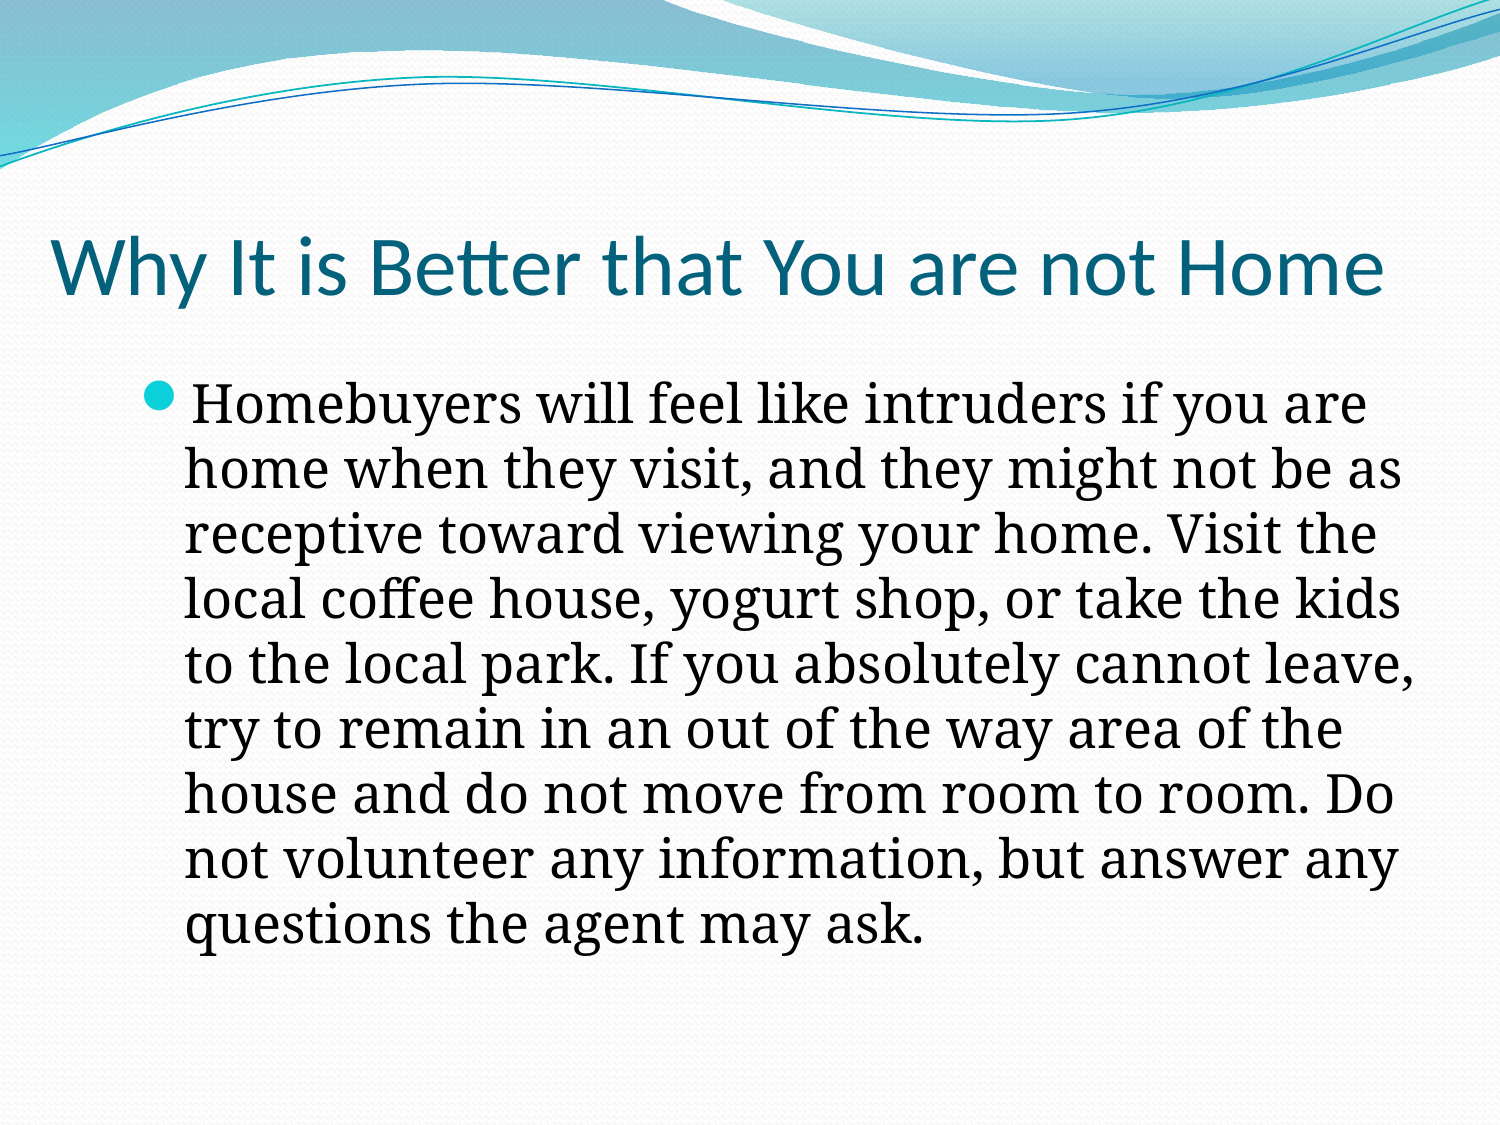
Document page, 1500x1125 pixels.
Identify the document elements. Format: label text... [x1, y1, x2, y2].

title Why It is Better that You are not Home [50, 125, 1400, 313]
list Homebuyers will feel like intruders if you are home when they visit, and they might not be as receptive toward viewing your home. Visit the local coffee house, yogurt shop, or take the kids to the local park. If you absolutely cannot leave, try to remain in an out of the way area of the house and do not move from room to room. Do not volunteer any information, but answer any questions the agent may ask. [125, 362, 1475, 1020]
